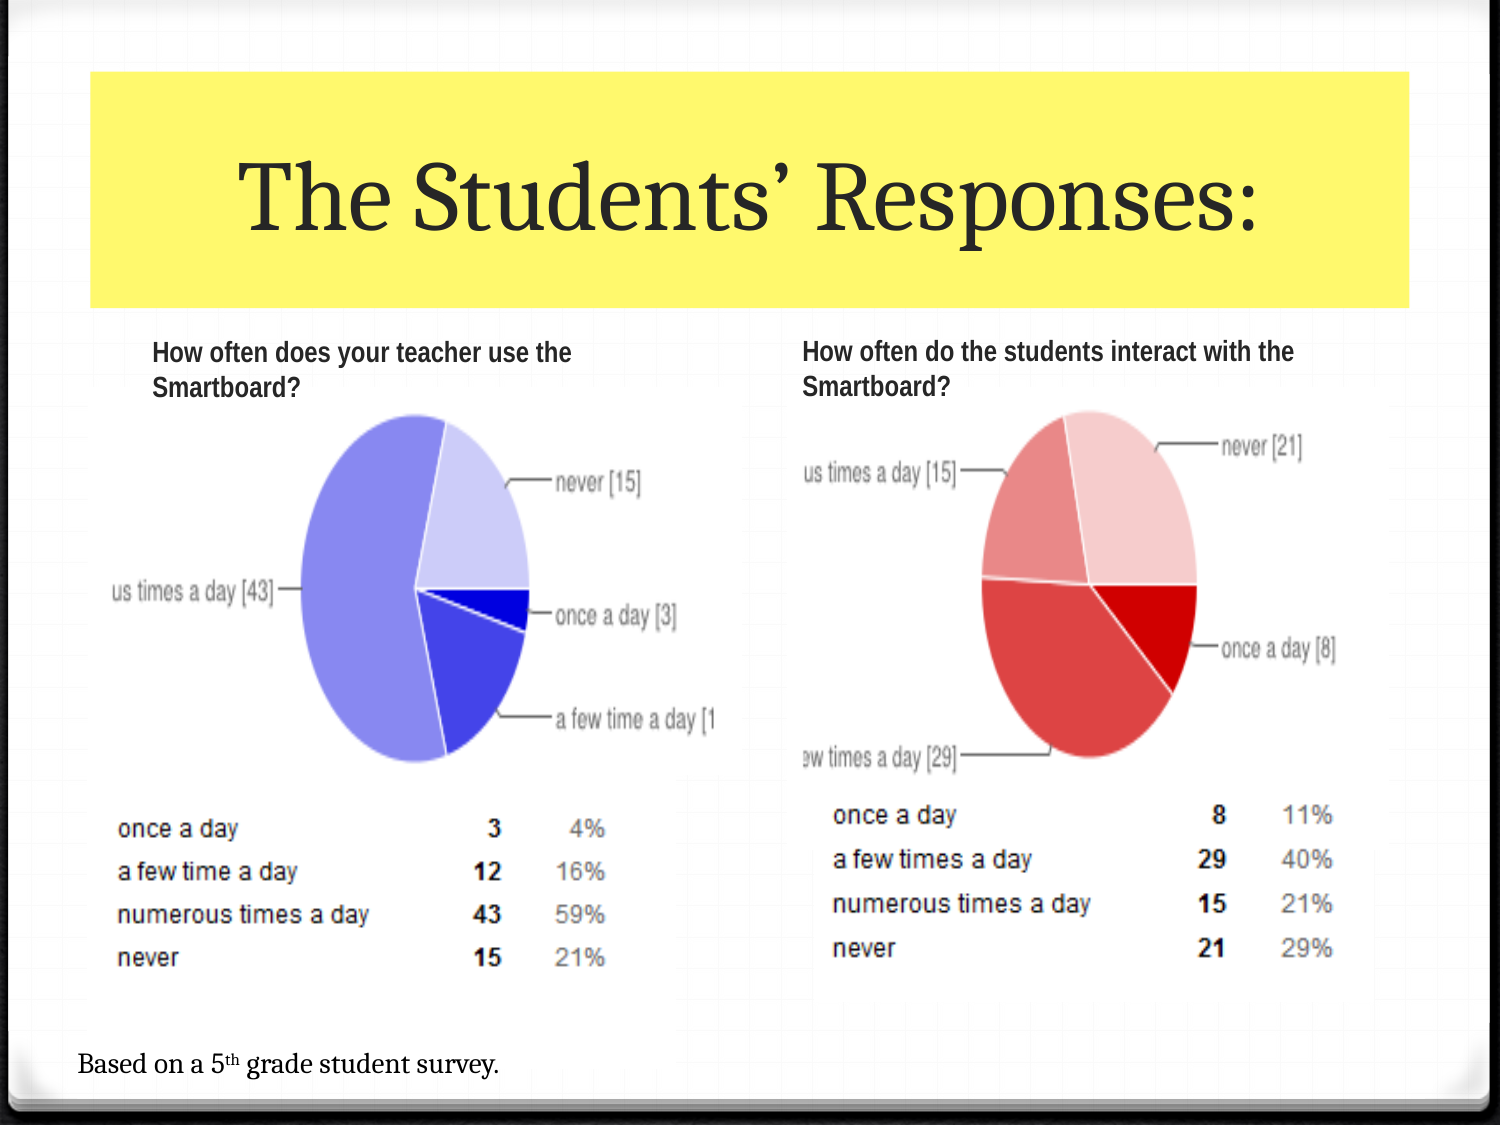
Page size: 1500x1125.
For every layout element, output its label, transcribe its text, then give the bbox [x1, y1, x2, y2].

text_box How often do the students interact with the Smartboard? [787, 324, 1338, 384]
text_box Based on a 5th grade student survey. [62, 1037, 1450, 1088]
text_box How often does your teacher use the Smartboard? [137, 326, 688, 383]
picture [0, 0, 1500, 1125]
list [87, 387, 743, 776]
title The Students’ Responses: [90, 71, 1410, 309]
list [87, 782, 676, 1069]
